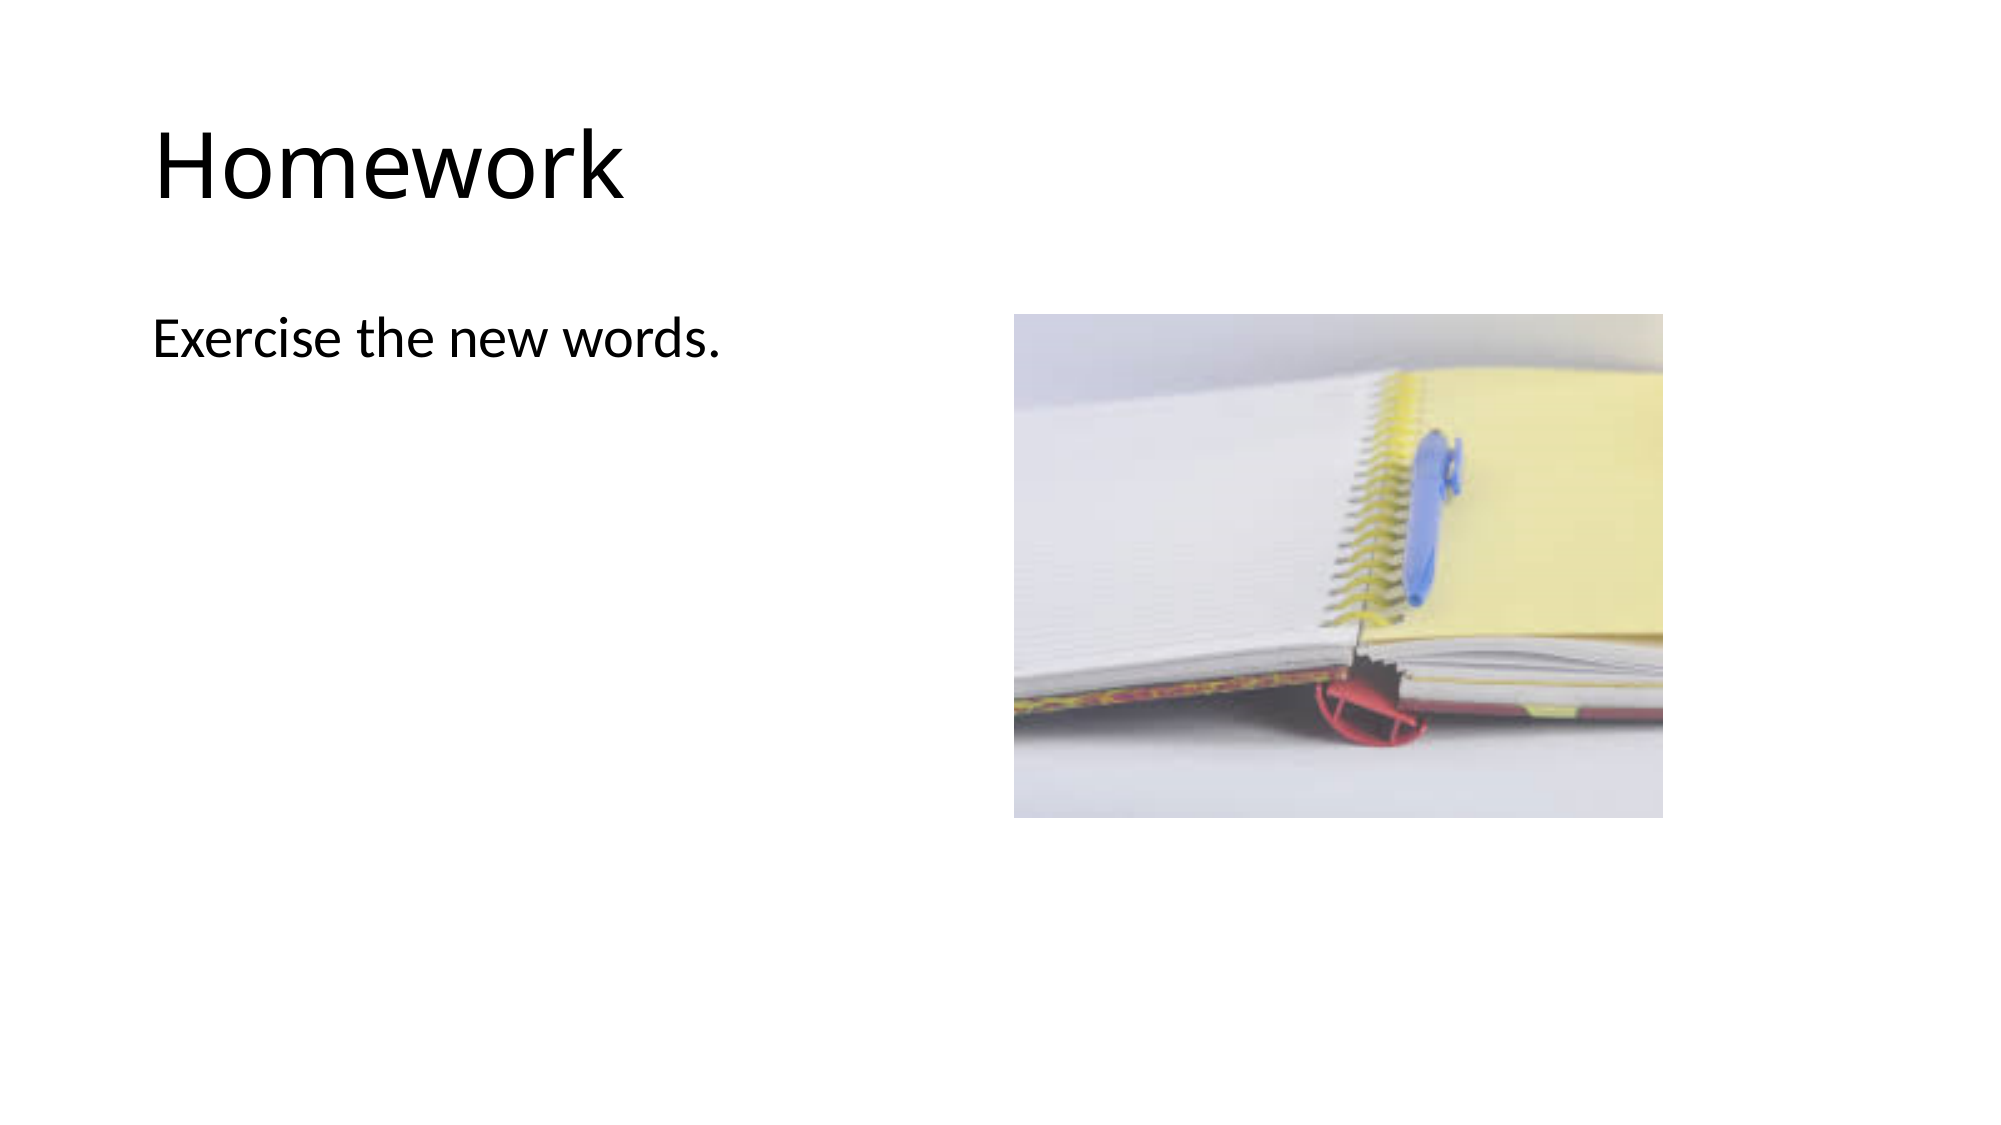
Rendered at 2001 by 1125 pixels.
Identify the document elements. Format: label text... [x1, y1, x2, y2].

list Exercise the new words. [137, 299, 988, 833]
title Homework [137, 59, 1863, 278]
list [1014, 314, 1663, 818]
